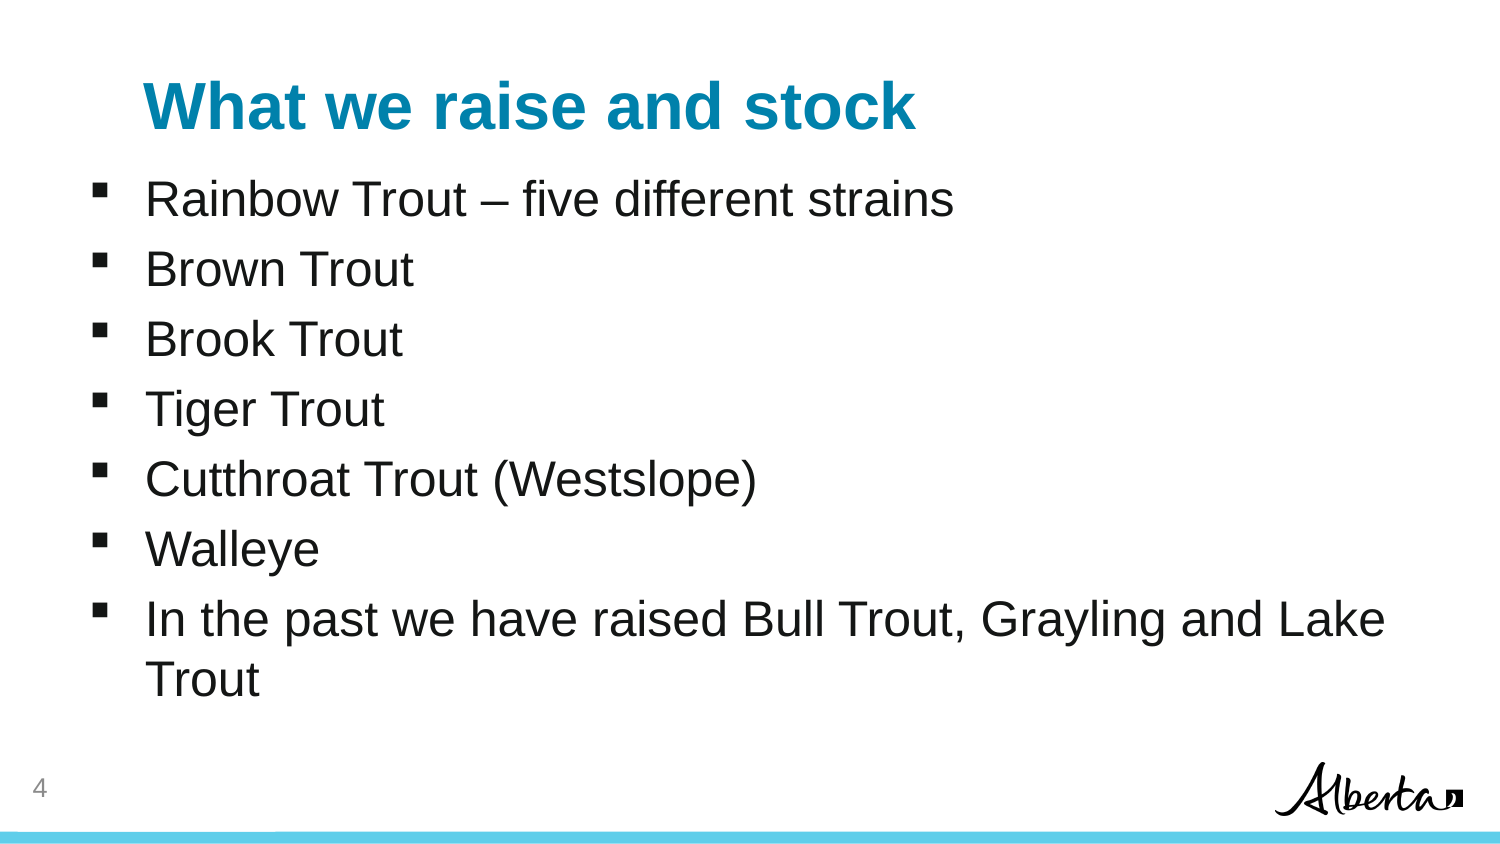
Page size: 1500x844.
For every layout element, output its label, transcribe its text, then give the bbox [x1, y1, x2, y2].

slide_number 4 [17, 764, 356, 810]
list Rainbow Trout – five different strains Brown Trout Brook Trout Tiger Trout Cutthroat Trout (Westslope) Walleye In the past we have raised Bull Trout, Grayling and Lake Trout [88, 159, 1439, 753]
picture [1275, 762, 1463, 816]
title What we raise and stock [88, 55, 1437, 141]
